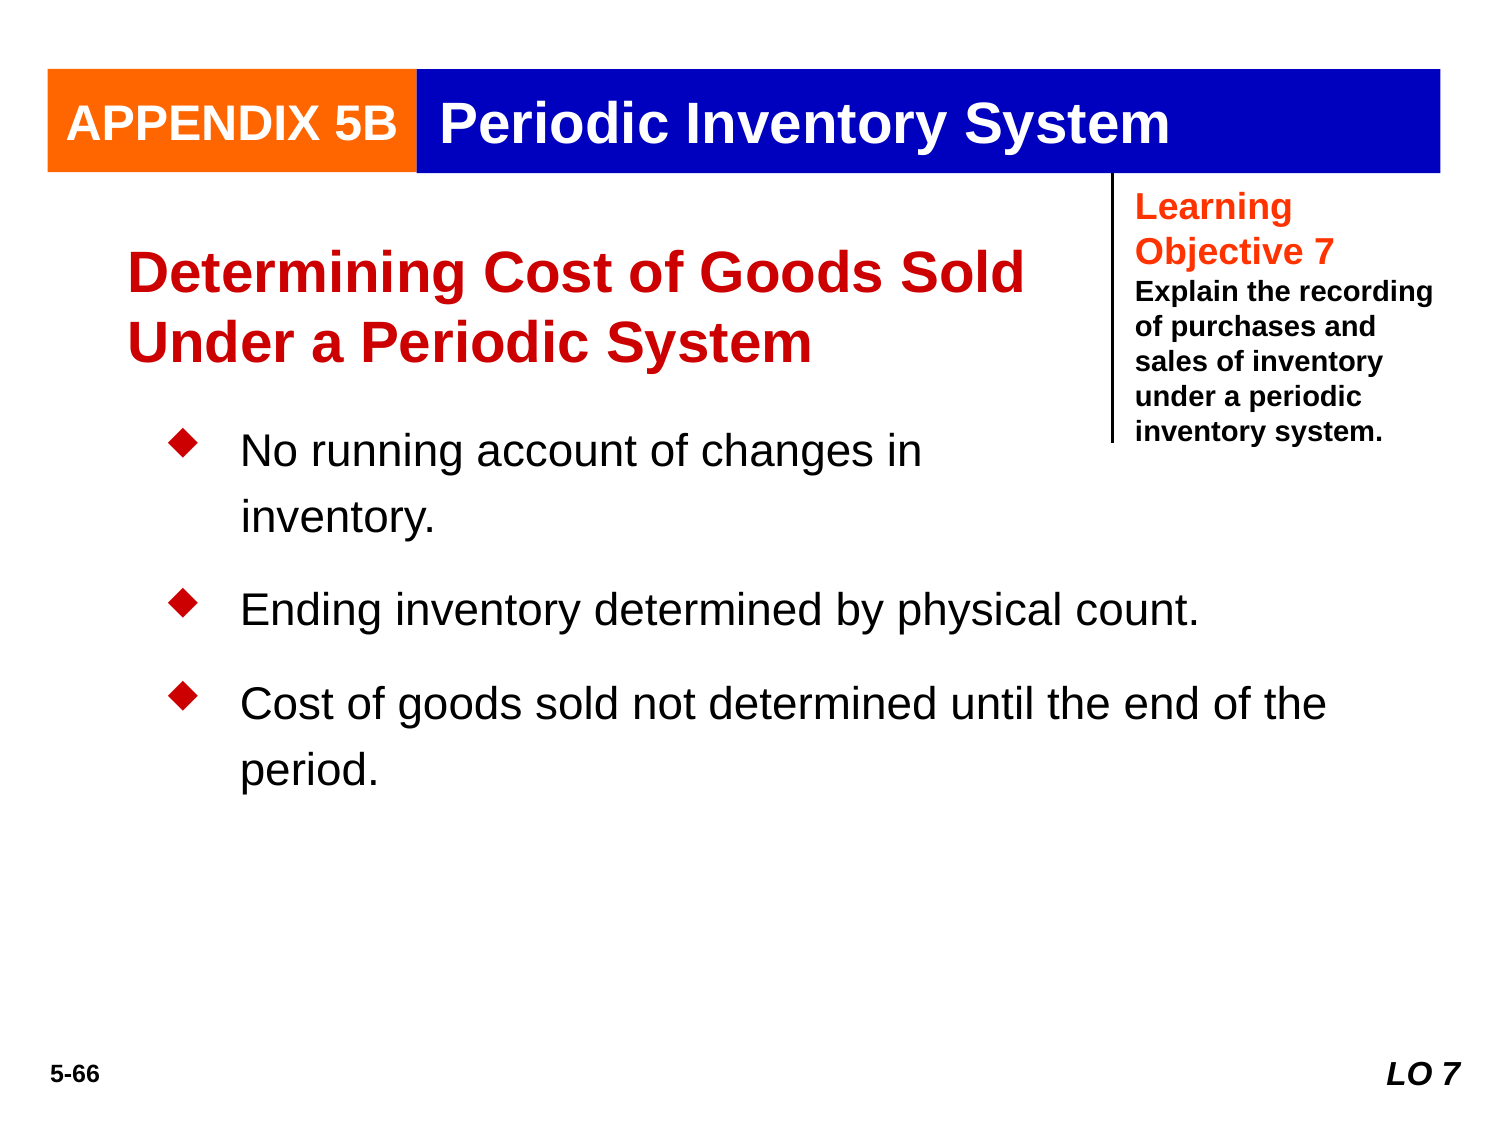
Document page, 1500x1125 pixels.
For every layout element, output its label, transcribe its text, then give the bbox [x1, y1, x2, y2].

text_box Determining Cost of Goods Sold Under a Periodic System [112, 227, 1063, 382]
text_box Learning Objective 7 Explain the recording of purchases and sales of inventory under a periodic inventory system. [1120, 174, 1462, 455]
text_box LO 7 [1350, 1044, 1475, 1100]
text_box No running account of changes in inventory. Ending inventory determined by physical count. Cost of goods sold not determined until the end of the period. [150, 402, 1375, 802]
text_box APPENDIX 5B [47, 68, 417, 173]
text_box Periodic Inventory System [416, 69, 1441, 174]
